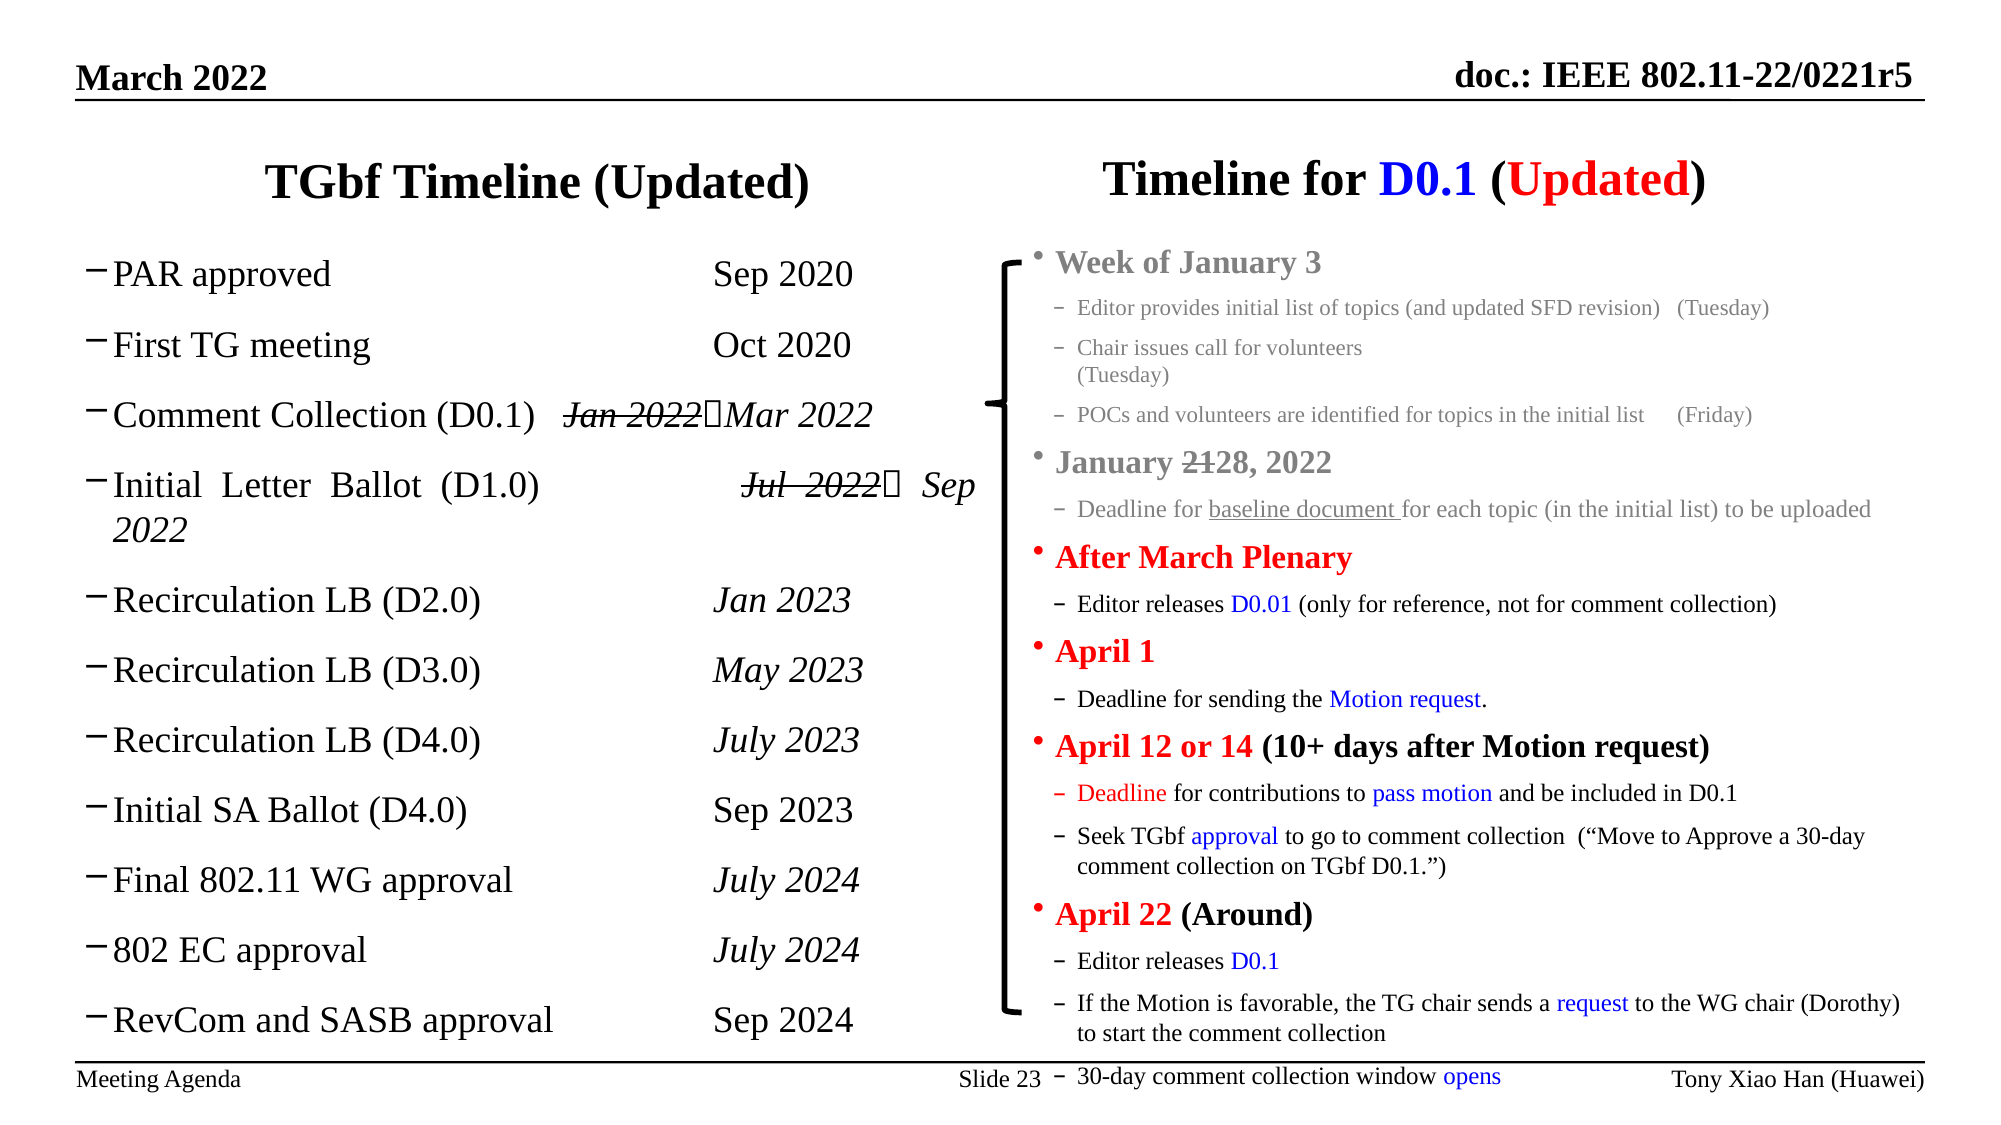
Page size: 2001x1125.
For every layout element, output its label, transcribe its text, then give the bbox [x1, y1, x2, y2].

text_box Week of January 3 Editor provides initial list of topics (and updated SFD revision) (Tuesday) Chair issues call for volunteers (Tuesday) POCs and volunteers are identified for topics in the initial list (Friday) January 2128, 2022 Deadline for baseline document for each topic (in the initial list) to be uploaded After March Plenary Editor releases D0.01 (only for reference, not for comment collection) April 1 Deadline for sending the Motion request. April 12 or 14 (10+ days after Motion request) Deadline for contributions to pass motion and be included in D0.1 Seek TGbf approval to go to comment collection (“Move to Approve a 30-day comment collection on TGbf D0.1.”) April 22 (Around) Editor releases D0.1 If the Motion is favorable, the TG chair sends a request to the WG chair (Dorothy) to start the comment collection 30-day comment collection window opens [1021, 234, 1925, 1013]
text_box Timeline for D0.1 (Updated) [1067, 141, 1742, 209]
text_box [987, 262, 1022, 1013]
text_box PAR approved Sep 2020 First TG meeting Oct 2020 Comment Collection (D0.1) Jan 2022Mar 2022 Initial Letter Ballot (D1.0) Jul 2022 Sep 2022 Recirculation LB (D2.0) Jan 2023 Recirculation LB (D3.0) May 2023 Recirculation LB (D4.0) July 2023 Initial SA Ballot (D4.0) Sep 2023 Final 802.11 WG approval July 2024 802 EC approval July 2024 RevCom and SASB approval Sep 2024 [74, 243, 988, 963]
title TGbf Timeline (Updated) [162, 141, 913, 217]
